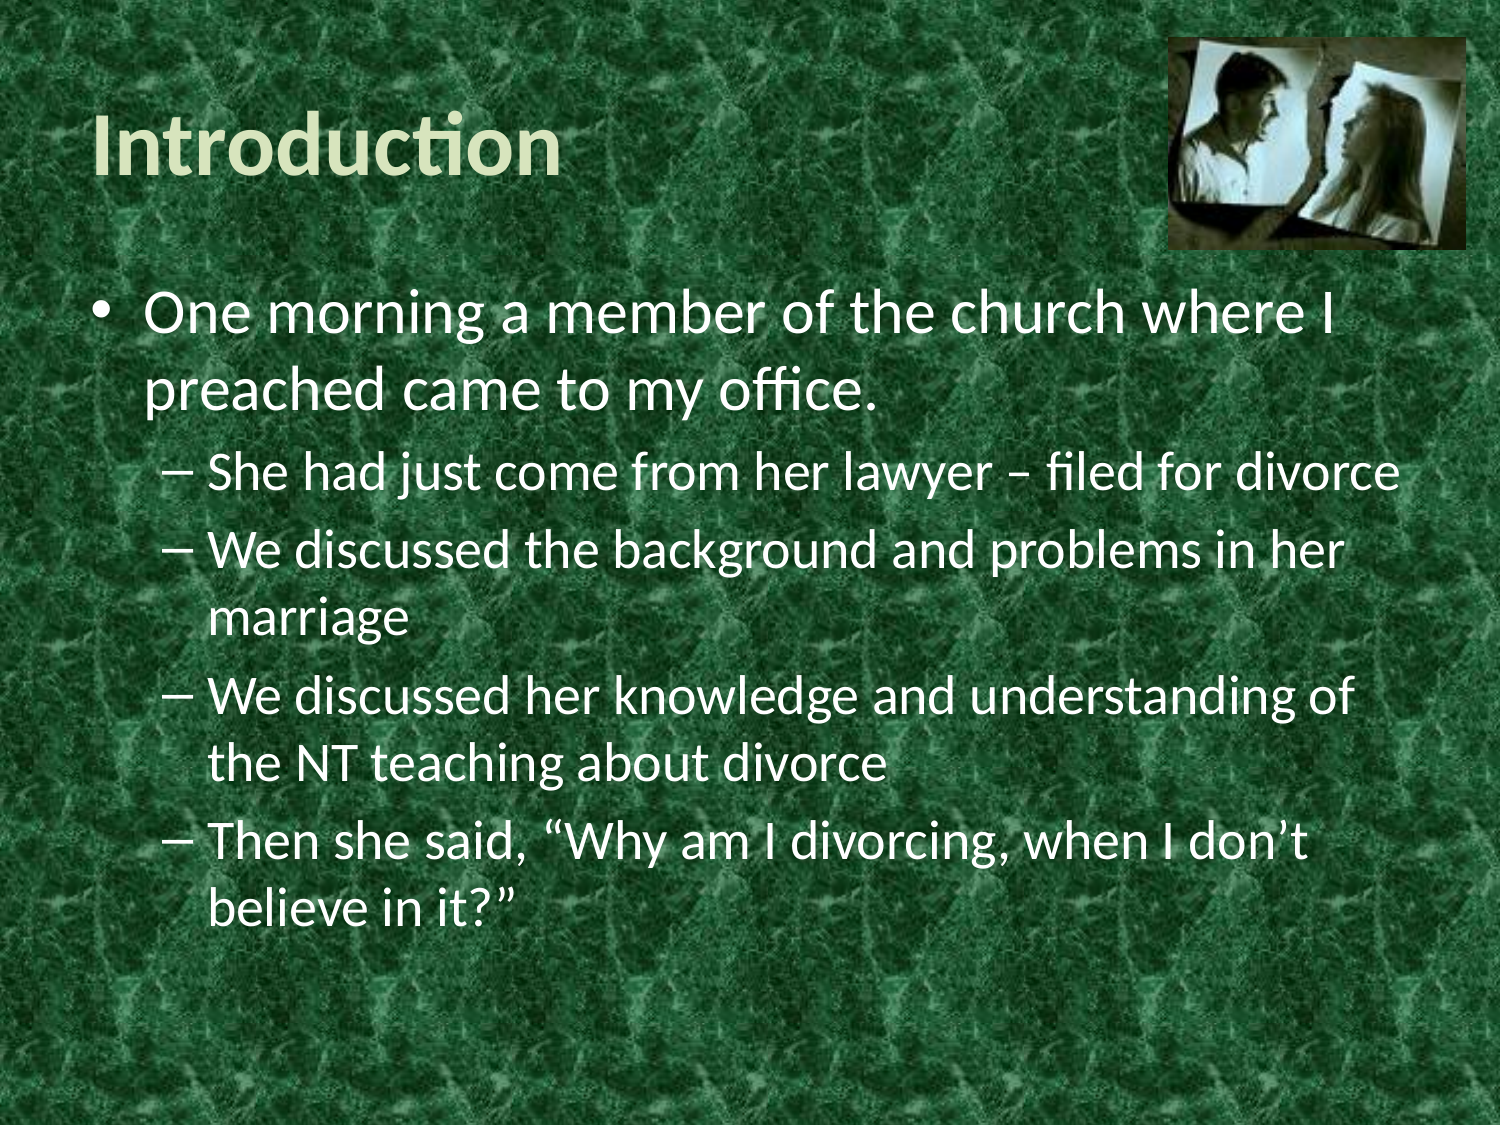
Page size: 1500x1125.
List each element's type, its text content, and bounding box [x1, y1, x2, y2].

picture [0, 0, 1500, 1125]
list One morning a member of the church where I preached came to my office. She had just come from her lawyer – filed for divorce We discussed the background and problems in her marriage We discussed her knowledge and understanding of the NT teaching about divorce Then she said, “Why am I divorcing, when I don’t believe in it?” [75, 262, 1425, 1005]
title Introduction [75, 45, 1163, 233]
